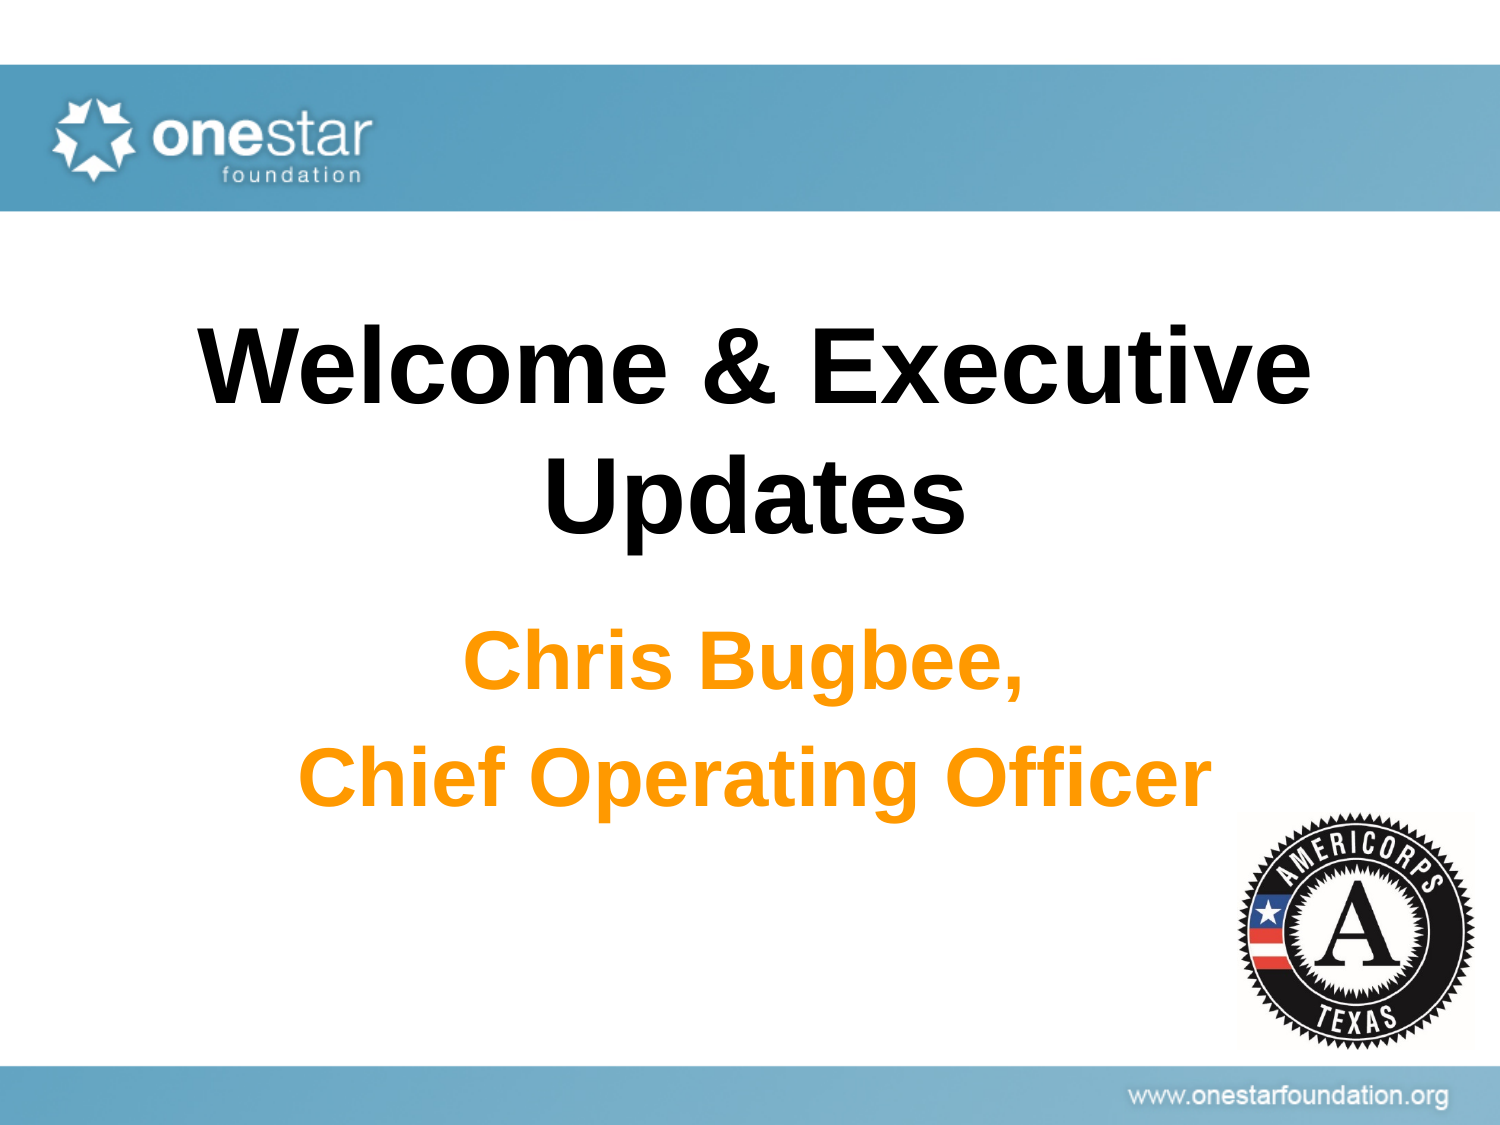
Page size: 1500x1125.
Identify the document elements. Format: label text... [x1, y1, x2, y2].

subtitle Welcome & Executive Updates Chris Bugbee, Chief Operating Officer [117, 287, 1394, 1001]
picture [0, 0, 1500, 1125]
